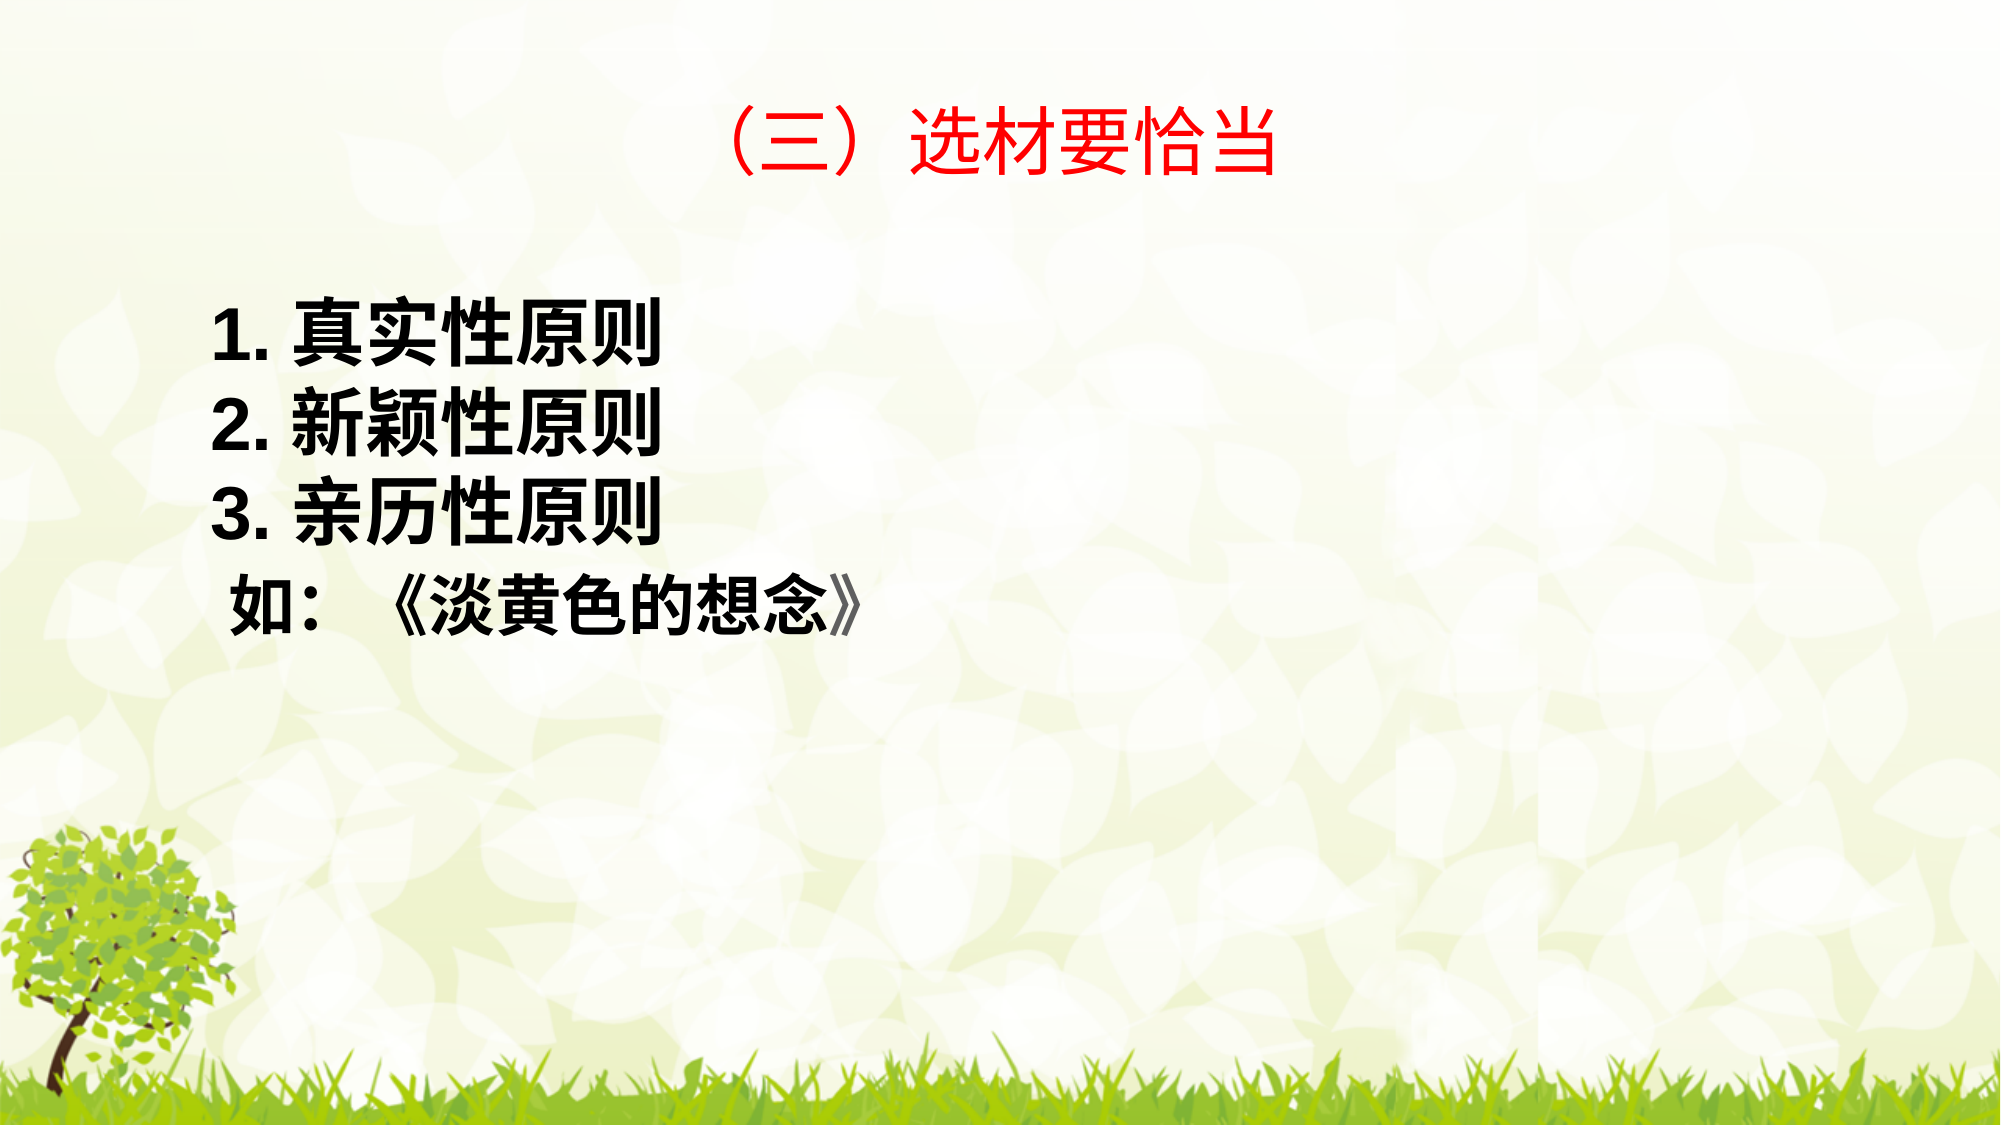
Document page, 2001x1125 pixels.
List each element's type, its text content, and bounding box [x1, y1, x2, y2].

title （三）选材要恰当 [32, 48, 1953, 237]
text_box 1.真实性原则 2.新颖性原则 3.亲历性原则 如：《淡黄色的想念》 [112, 277, 1868, 813]
picture [0, 0, 2001, 1125]
